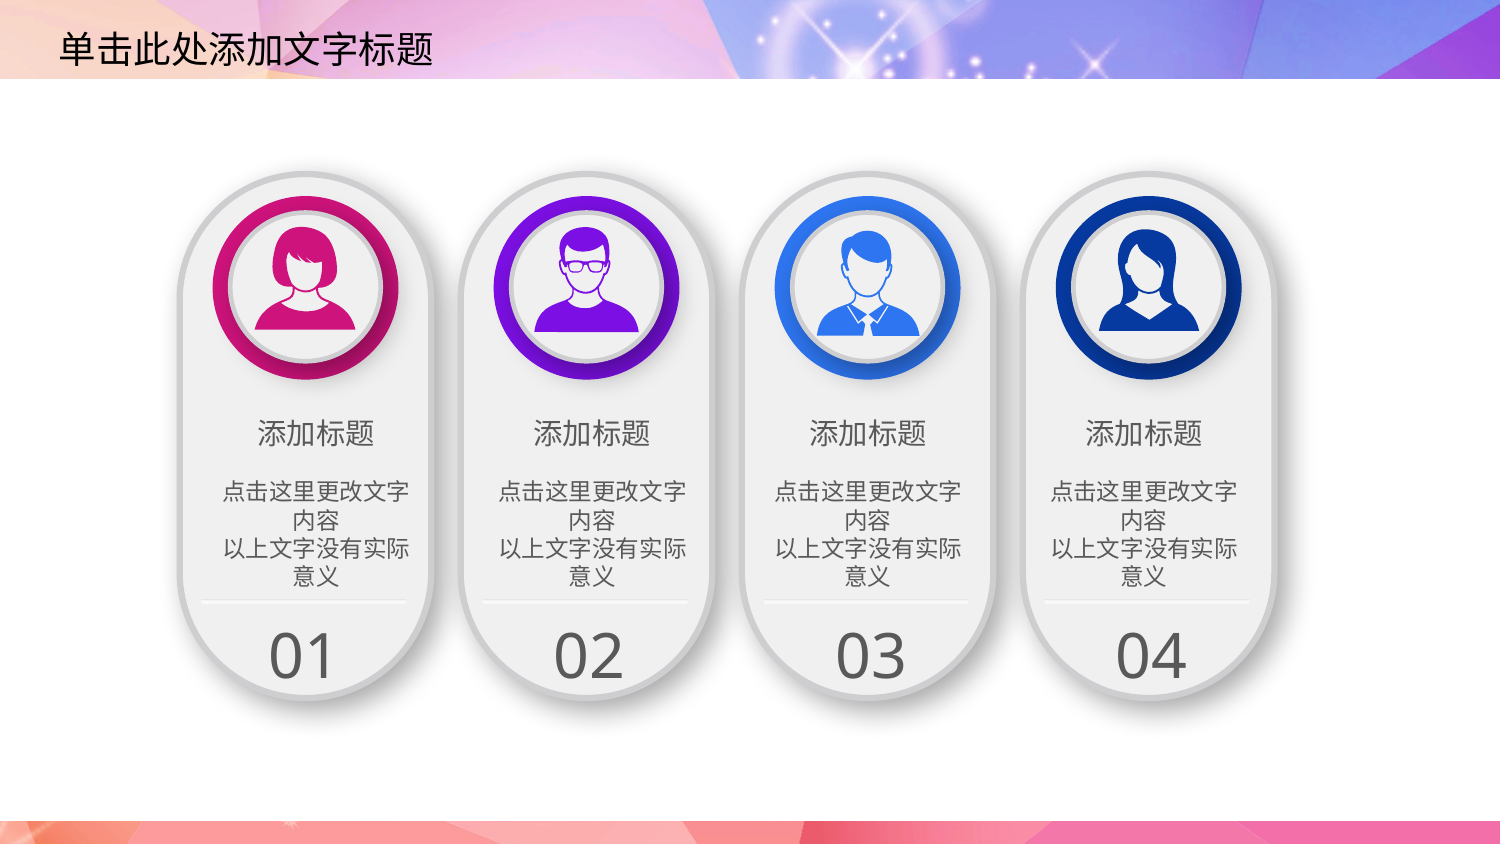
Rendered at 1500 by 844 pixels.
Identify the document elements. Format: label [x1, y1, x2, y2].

text_box [741, 174, 994, 699]
picture [0, 0, 1500, 79]
picture [0, 821, 1500, 844]
text_box [179, 174, 432, 699]
text_box [1022, 174, 1275, 699]
text_box [460, 174, 713, 699]
